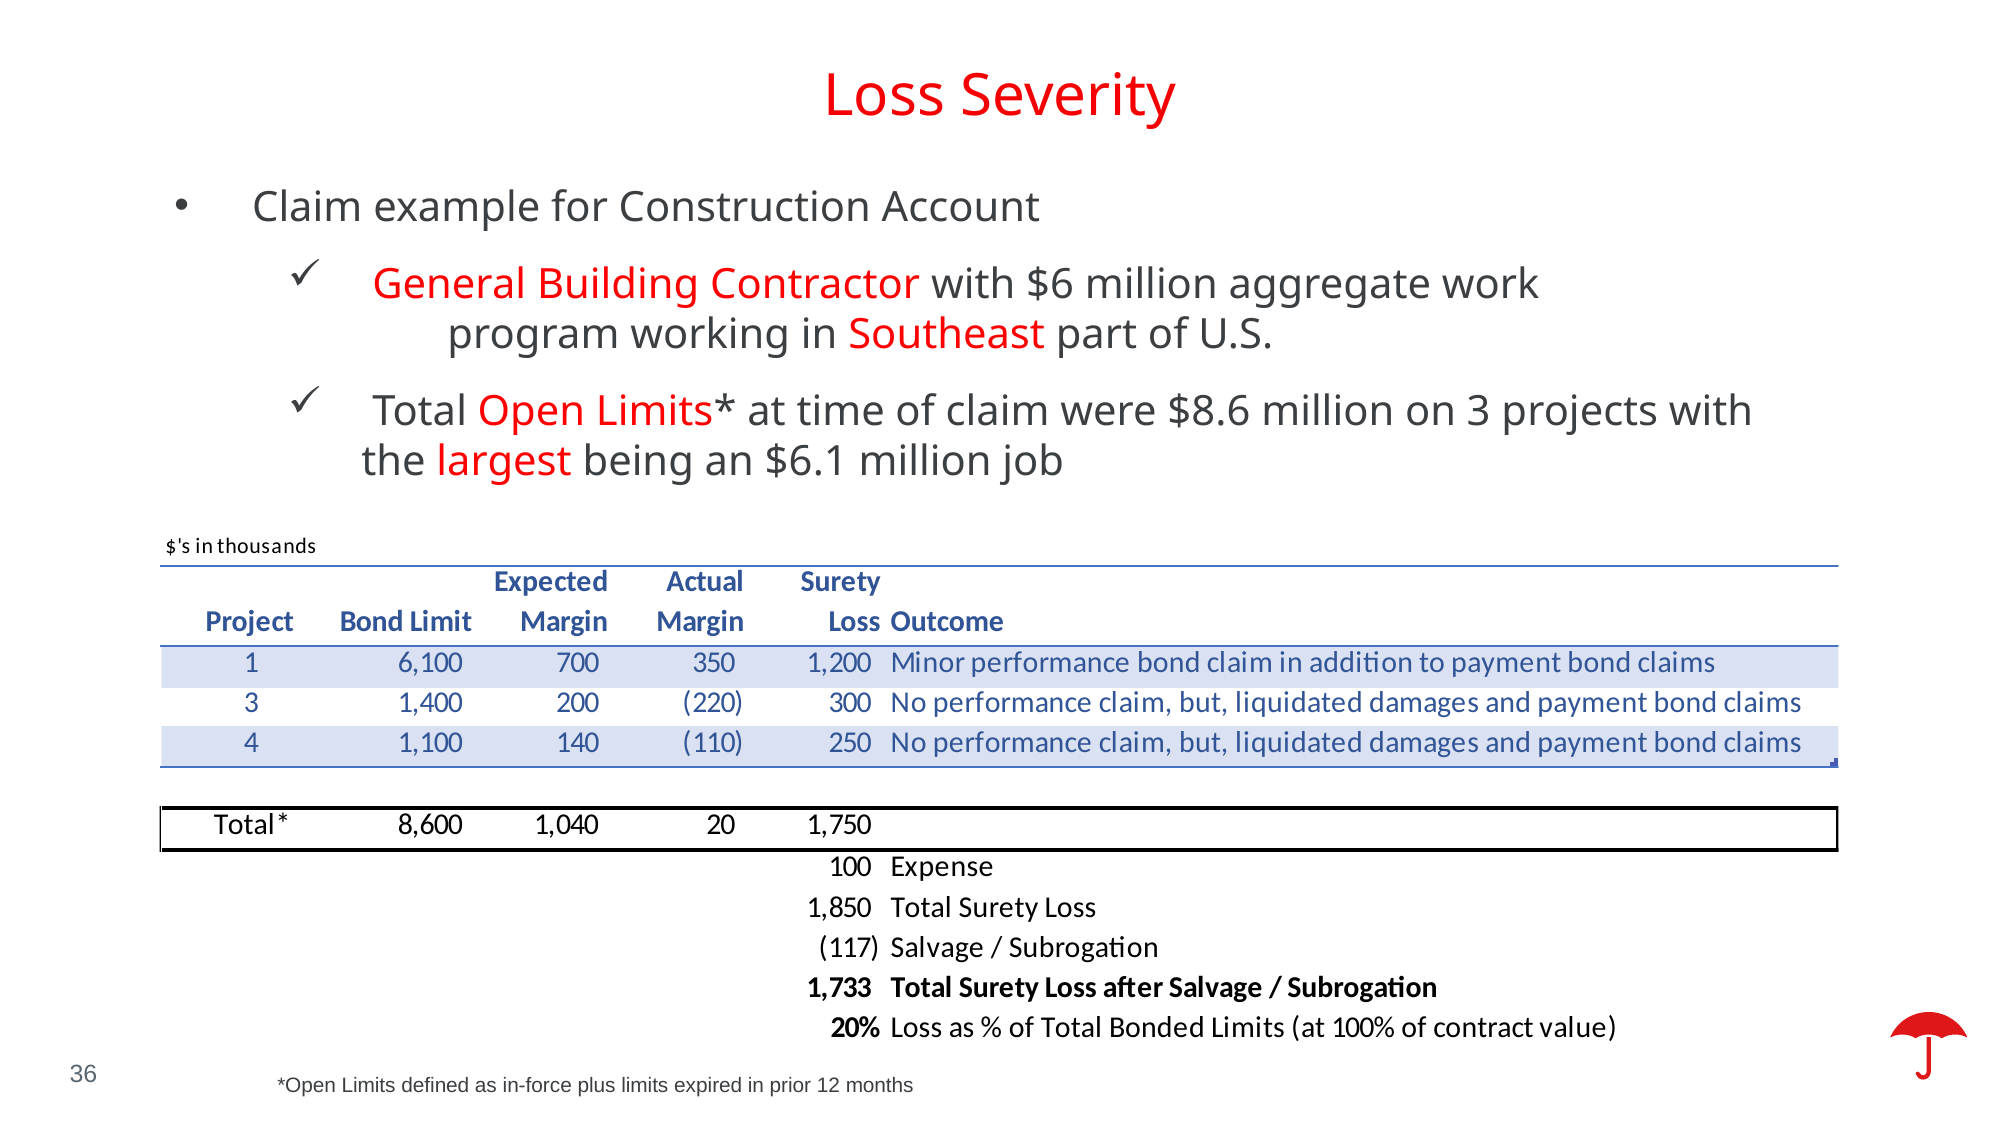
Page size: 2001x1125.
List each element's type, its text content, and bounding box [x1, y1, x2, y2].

list Claim example for Construction Account General Building Contractor with $6 million aggregate work program working in Southeast part of U.S. Total Open Limits* at time of claim were $8.6 million on 3 projects with the largest being an $6.1 million job [159, 171, 1841, 505]
picture [158, 524, 1841, 1054]
slide_number 36 [37, 1042, 113, 1103]
list Loss Severity [75, 50, 1925, 123]
text_box *Open Limits defined as in-force plus limits expired in prior 12 months [262, 1064, 963, 1104]
